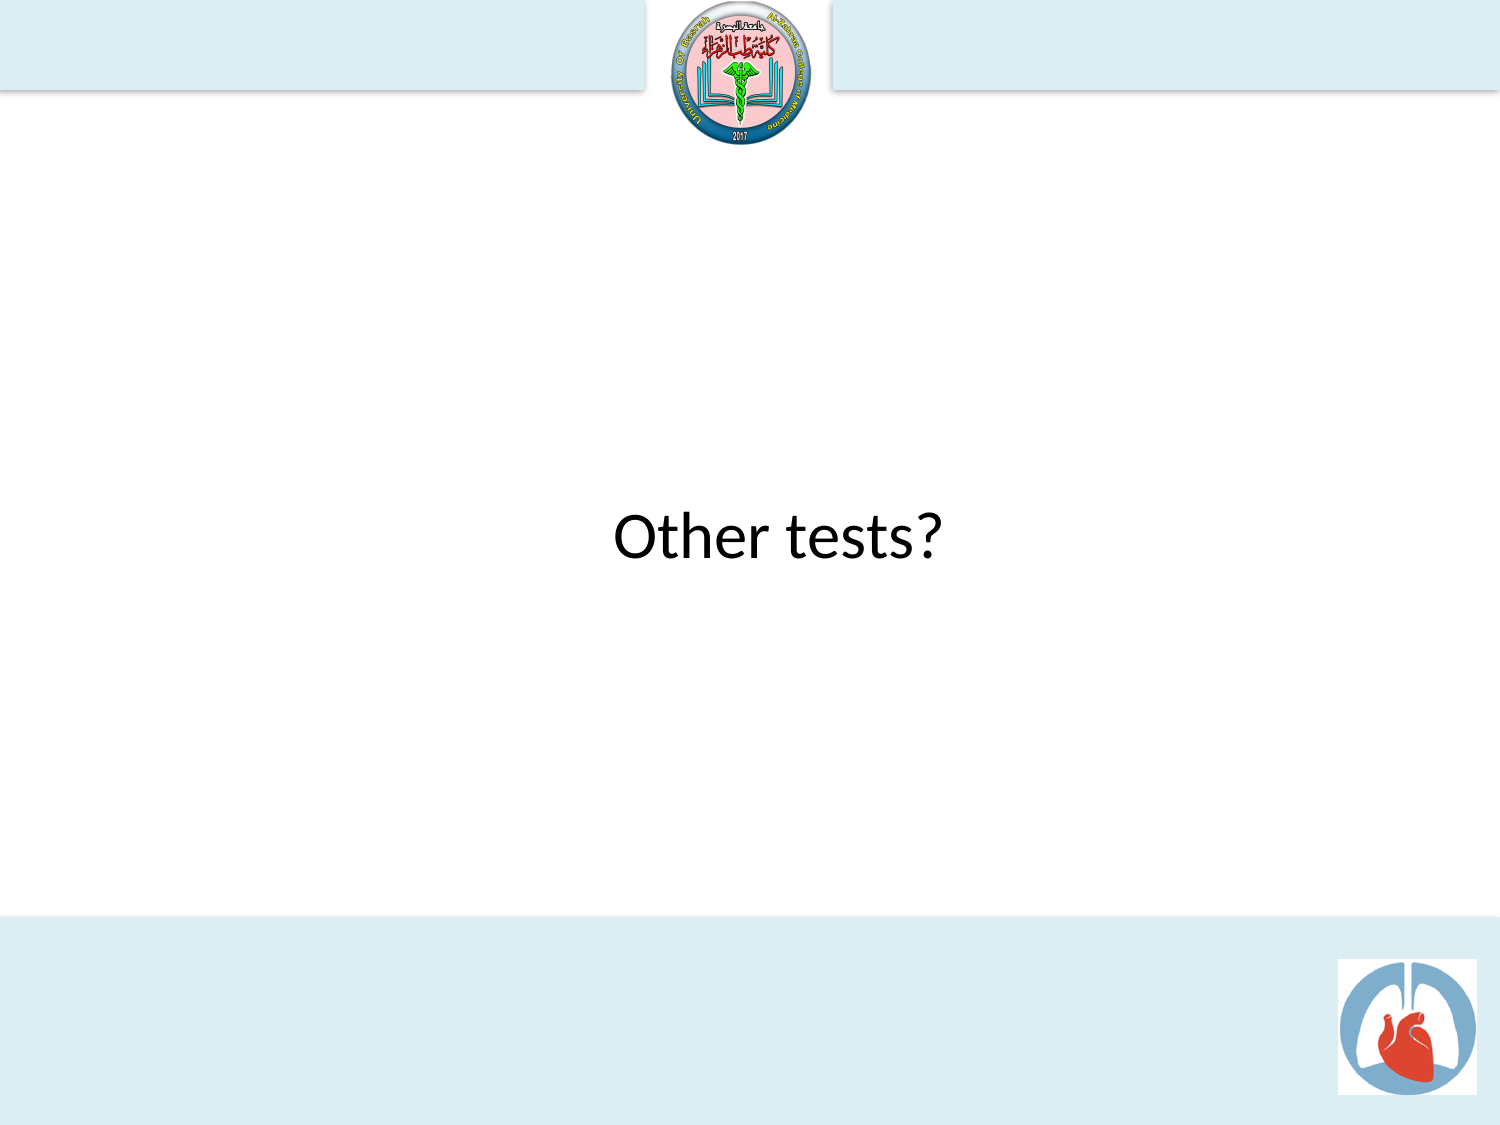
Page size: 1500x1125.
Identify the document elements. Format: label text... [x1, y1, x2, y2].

text_box Other tests? [194, 484, 1365, 579]
picture [669, 0, 812, 147]
text_box [0, 0, 645, 91]
text_box [0, 917, 1500, 1125]
picture [1338, 959, 1478, 1095]
text_box [832, 0, 1500, 91]
